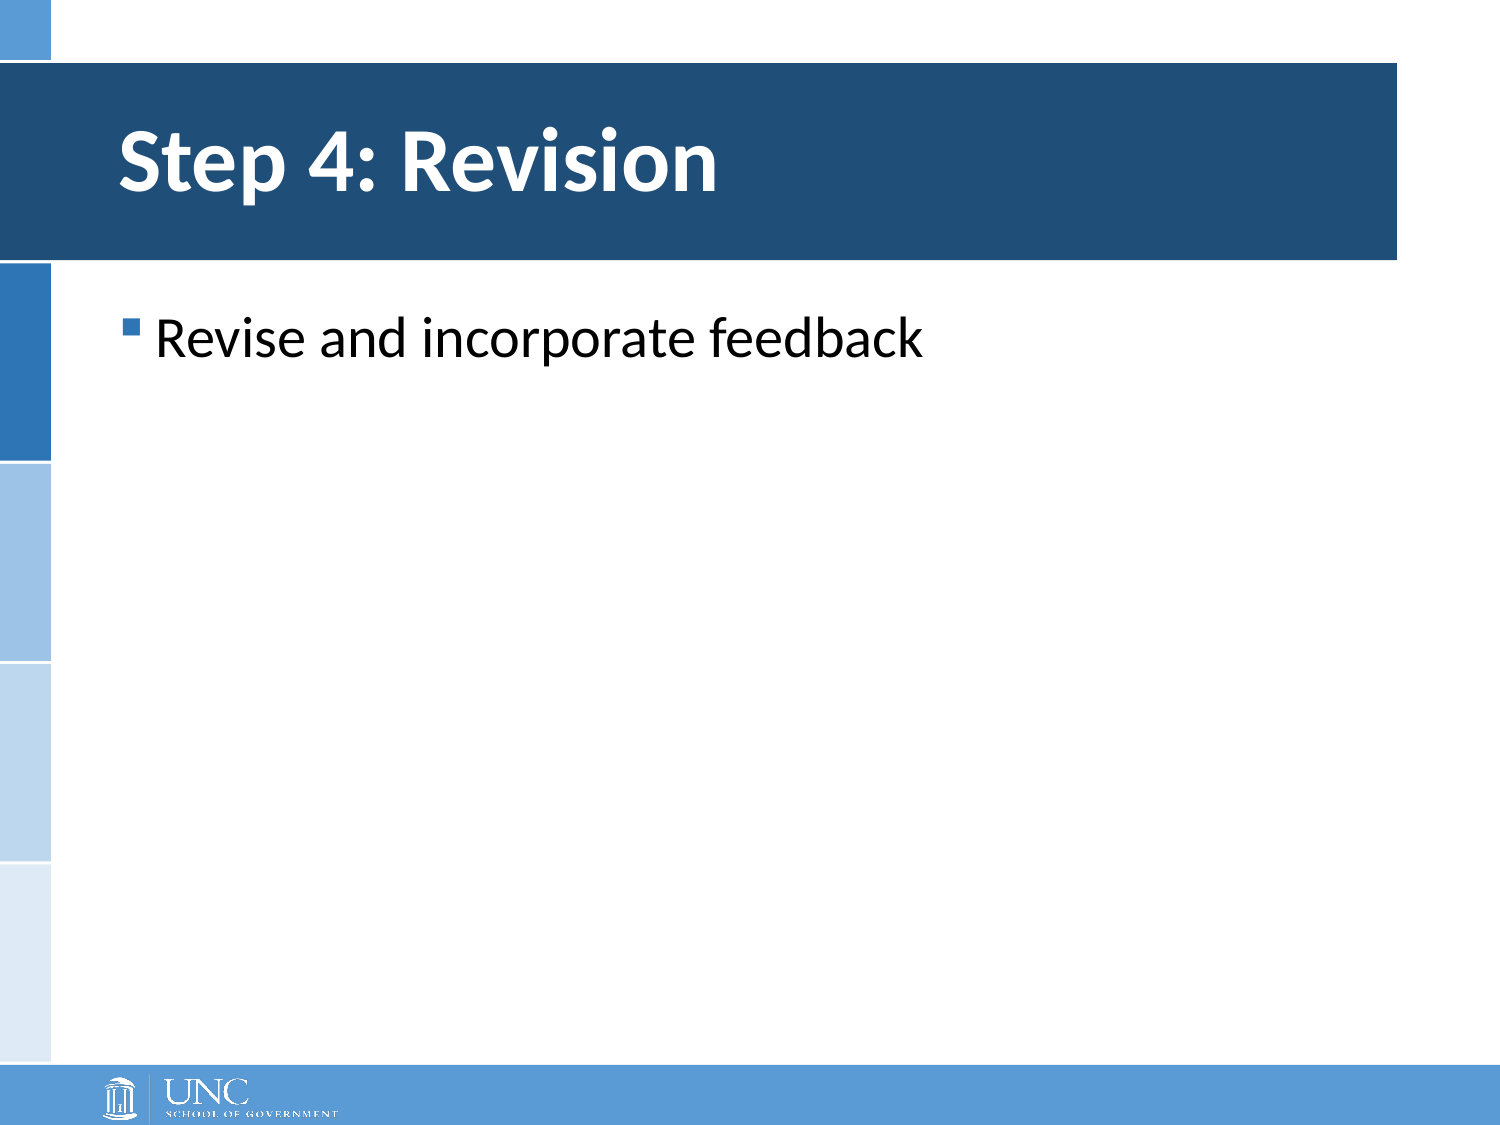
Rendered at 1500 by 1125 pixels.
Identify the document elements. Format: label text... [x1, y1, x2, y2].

title Step 4: Revision [103, 62, 1397, 261]
picture [103, 1070, 338, 1125]
list Revise and incorporate feedback [103, 299, 1397, 1014]
